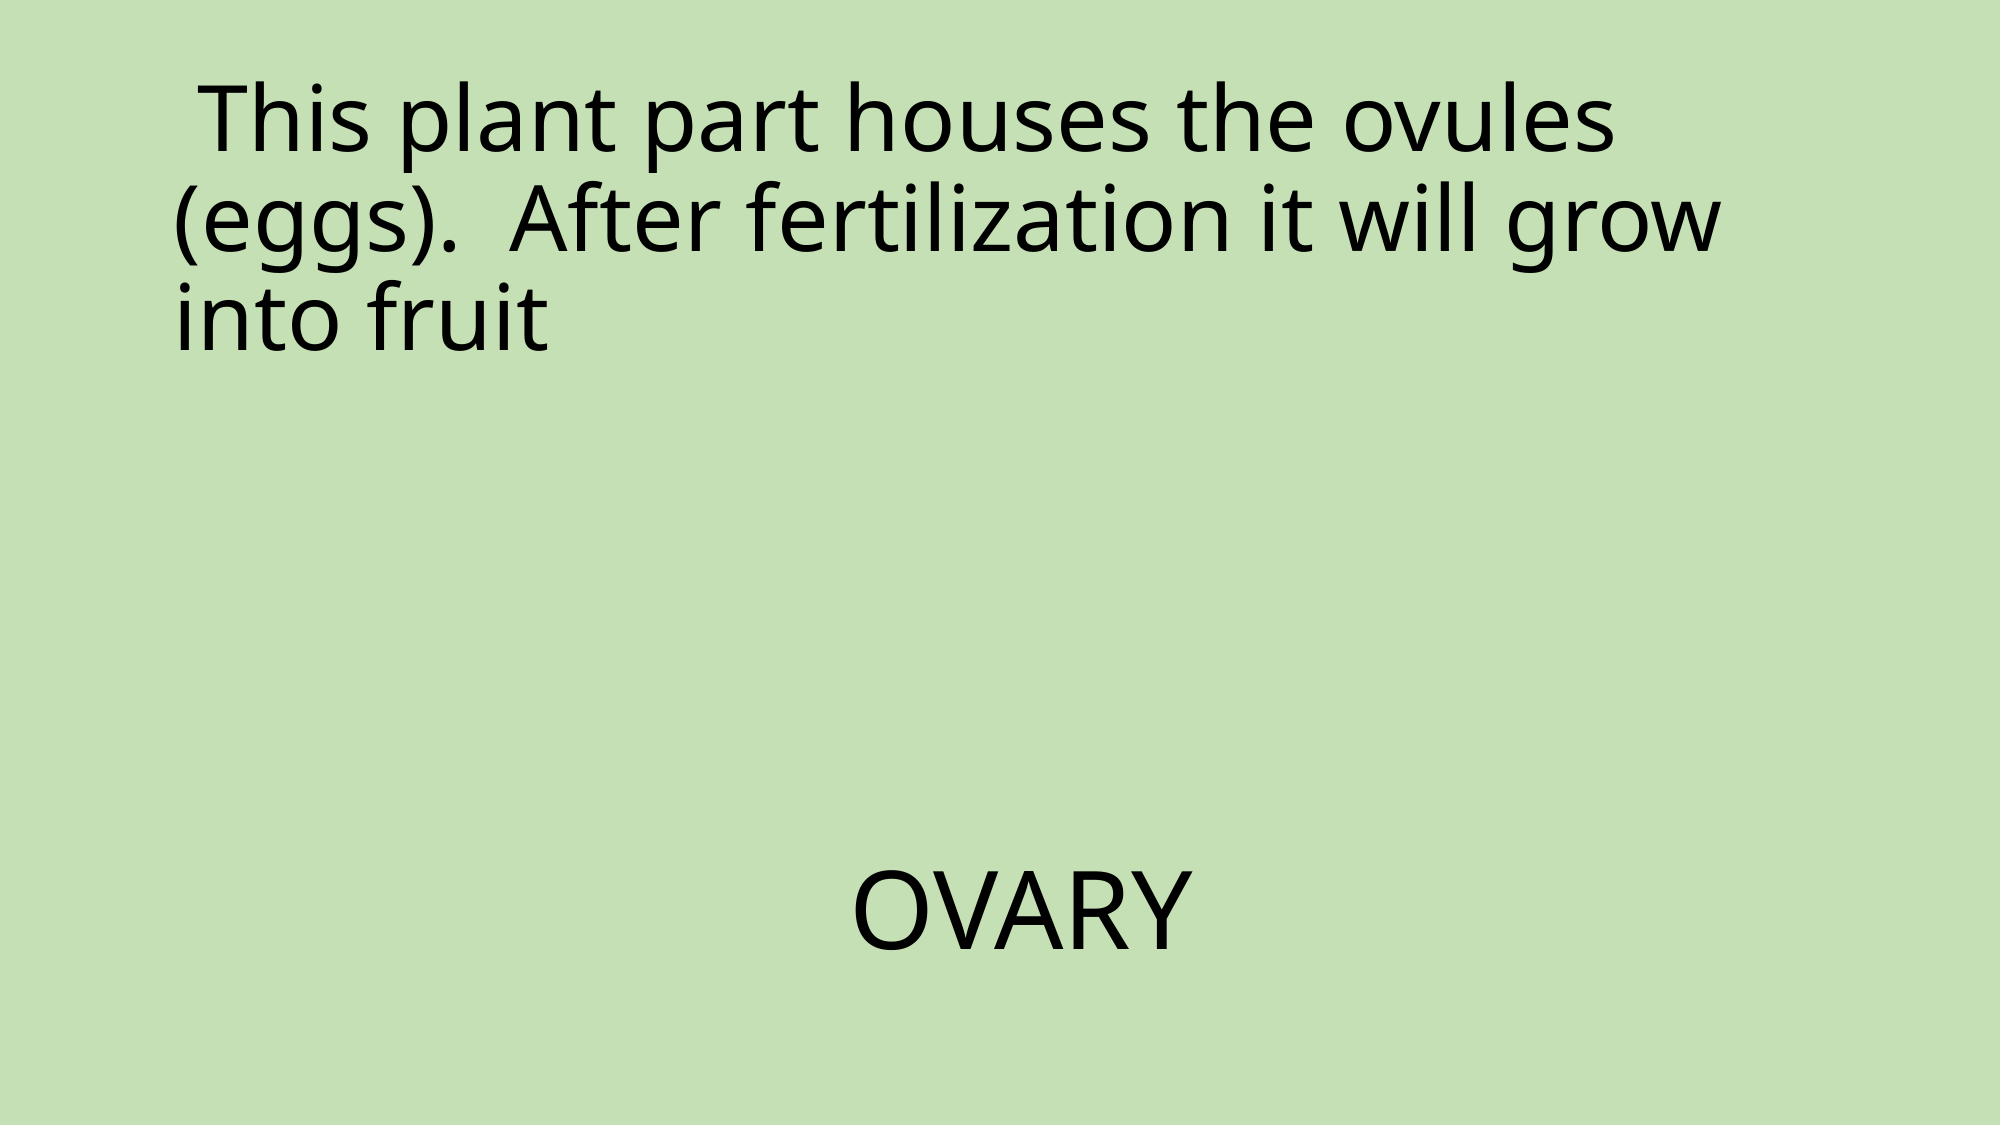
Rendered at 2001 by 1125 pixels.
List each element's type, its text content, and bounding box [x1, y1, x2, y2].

title This plant part houses the ovules (eggs). After fertilization it will grow into fruit [158, 54, 1884, 533]
text_box OVARY [158, 765, 1884, 983]
